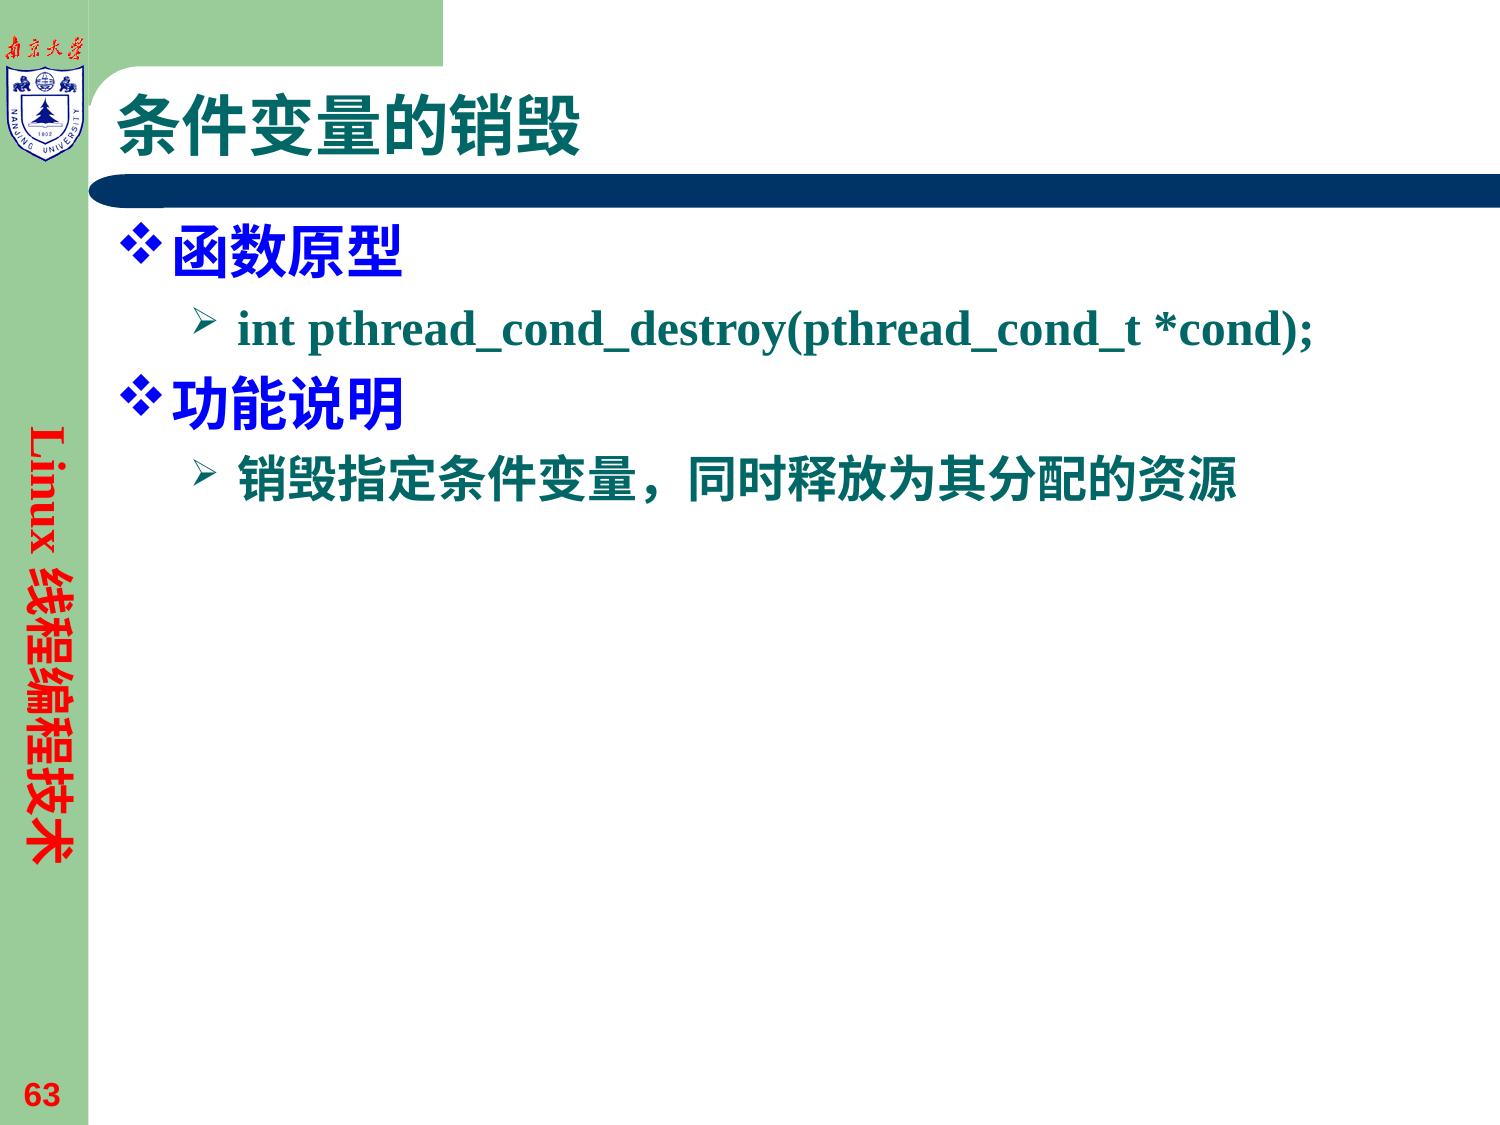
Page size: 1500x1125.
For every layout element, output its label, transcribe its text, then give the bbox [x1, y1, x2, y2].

list 函数原型 int pthread_cond_destroy(pthread_cond_t *cond); 功能说明 销毁指定条件变量，同时释放为其分配的资源 [100, 207, 1500, 1103]
title 条件变量的销毁 [100, 66, 1471, 173]
picture [4, 30, 87, 163]
text_box Linux线程编程技术 [5, 328, 88, 965]
slide_number 63 [0, 1065, 91, 1122]
